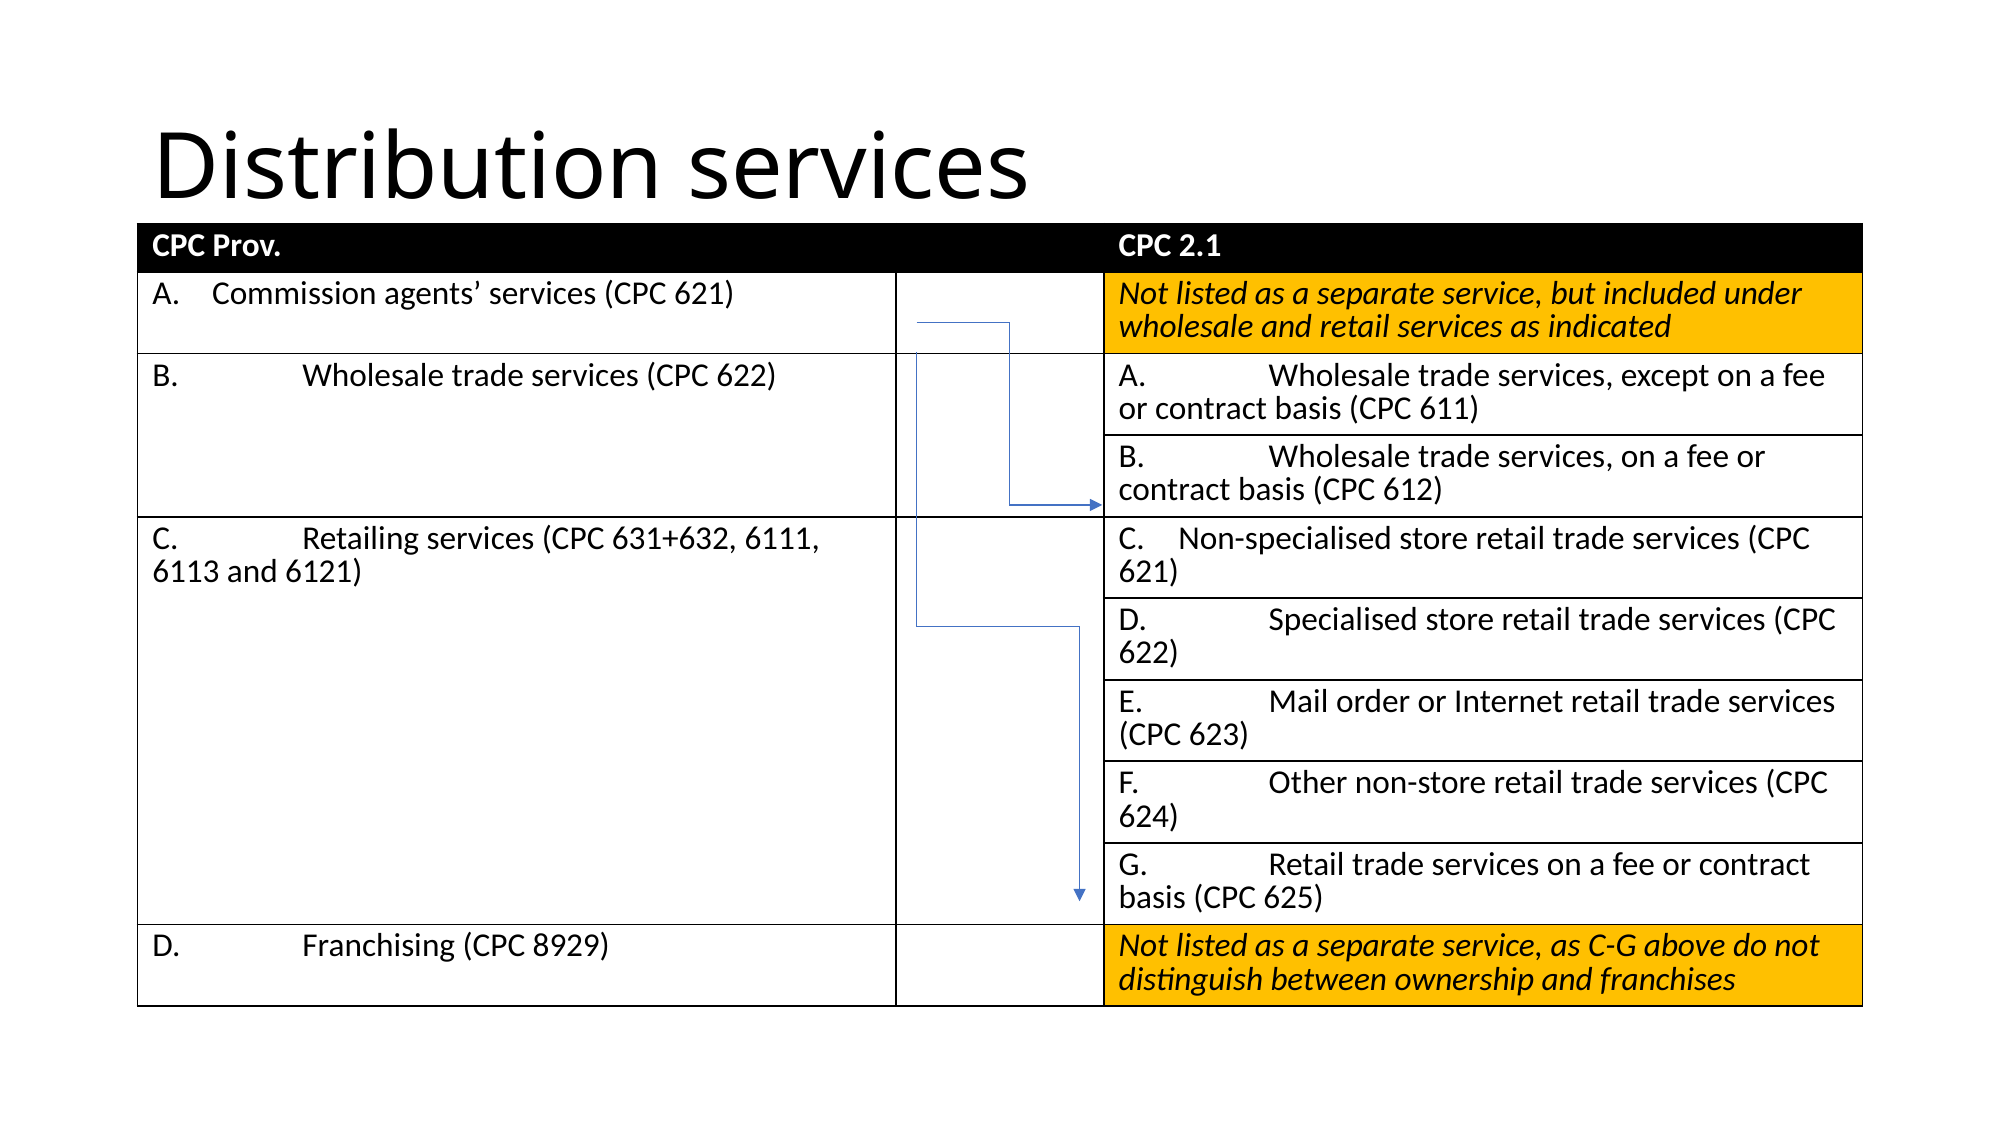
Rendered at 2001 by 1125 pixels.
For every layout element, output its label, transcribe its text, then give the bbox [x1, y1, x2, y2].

table_cell D. Franchising (CPC 8929) [138, 925, 895, 1005]
table_cell [897, 273, 1103, 353]
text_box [916, 322, 1103, 505]
table_cell E. Mail order or Internet retail trade services (CPC 623) [1105, 681, 1862, 760]
table_cell [897, 925, 1103, 1005]
table_cell A. Commission agents’ services (CPC 621) [138, 273, 895, 353]
table_cell A. Wholesale trade services, except on a fee or contract basis (CPC 611) [1105, 354, 1862, 434]
table_cell Not listed as a separate service, but included under wholesale and retail services as indicated [1105, 273, 1862, 353]
table_header CPC 2.1 [1105, 225, 1862, 271]
table_cell B. Wholesale trade services, on a fee or contract basis (CPC 612) [1105, 436, 1862, 516]
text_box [723, 545, 1273, 709]
table_cell [917, 518, 1103, 545]
table_cell C. Non-specialised store retail trade services (CPC 621) [1105, 518, 1862, 597]
table_cell D. Specialised store retail trade services (CPC 622) [1273, 599, 1862, 679]
table_cell [897, 518, 916, 545]
table_header [897, 225, 1103, 271]
table_cell C. Retailing services (CPC 631+632, 6111, 6113 and 6121) [138, 518, 895, 924]
table_header CPC Prov. [138, 225, 895, 271]
title Distribution services [137, 59, 1863, 223]
table_cell G. Retail trade services on a fee or contract basis (CPC 625) [1105, 844, 1862, 924]
table_cell F. Other non-store retail trade services (CPC 624) [1105, 762, 1862, 842]
table_cell [897, 709, 1103, 924]
table_cell [917, 505, 1103, 516]
table_cell [897, 354, 916, 516]
table_cell B. Wholesale trade services (CPC 622) [138, 354, 895, 516]
table_cell Not listed as a separate service, as C-G above do not distinguish between ownership and franchises [1105, 925, 1862, 1005]
